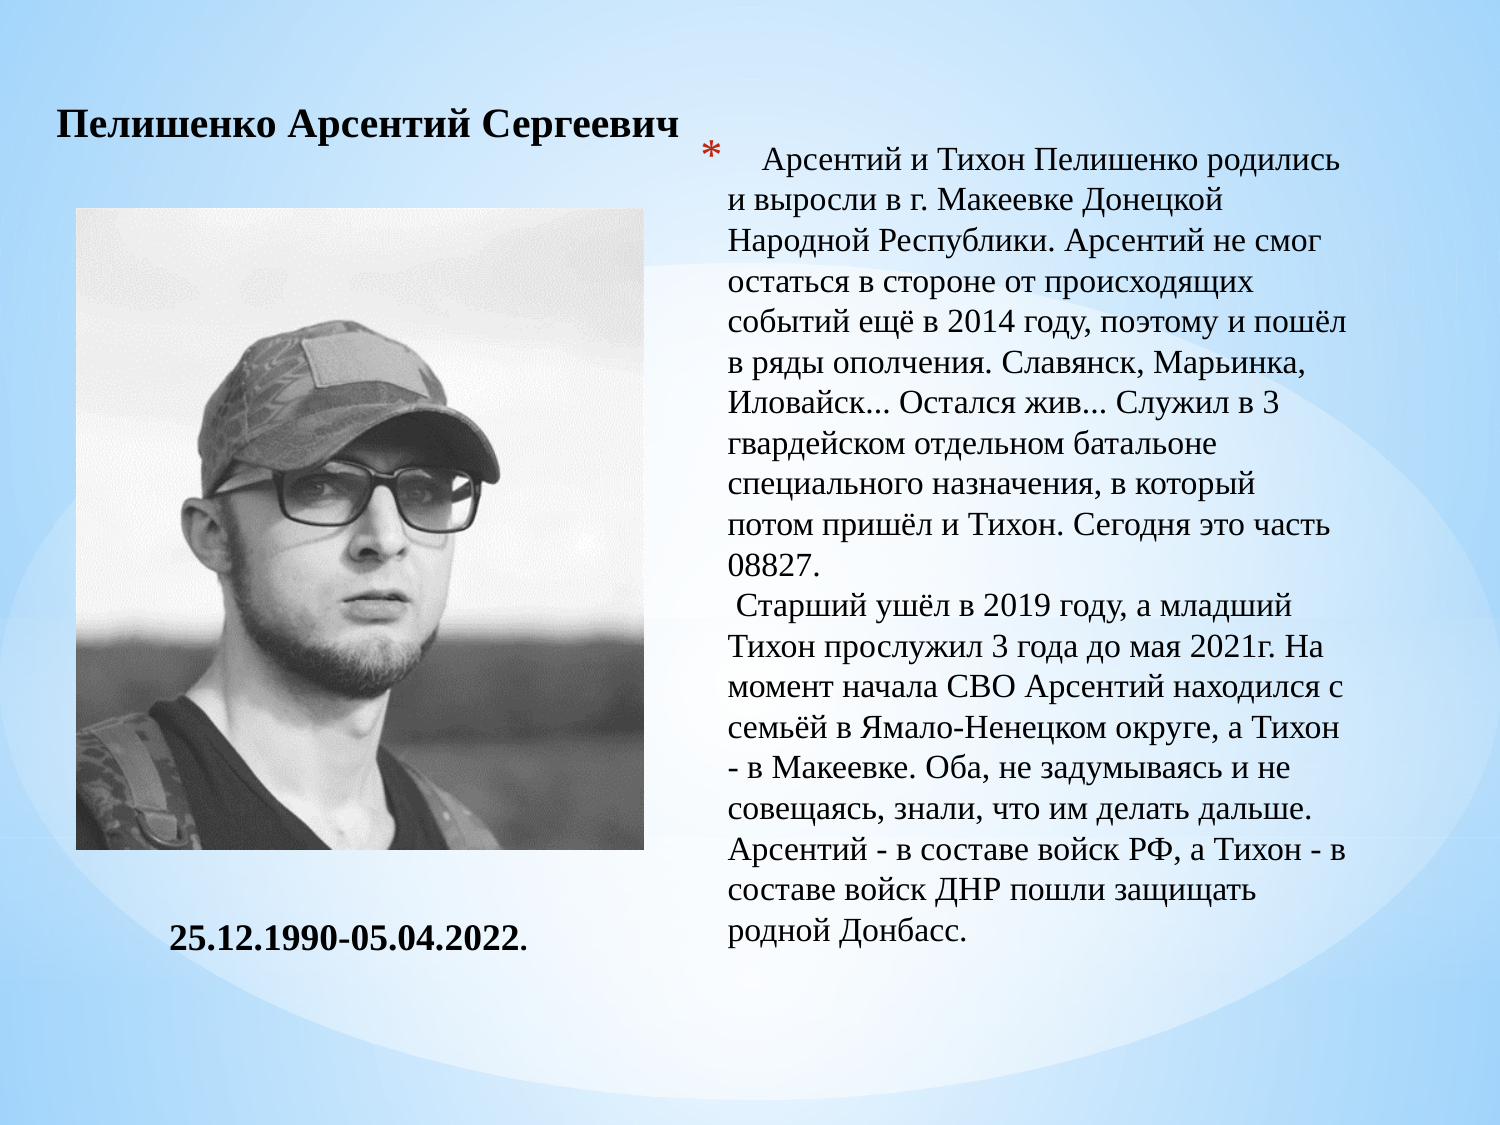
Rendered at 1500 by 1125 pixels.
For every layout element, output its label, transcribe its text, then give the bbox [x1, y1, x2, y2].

picture [76, 207, 644, 851]
title Пелишенко Арсентий Сергеевич [41, 90, 715, 154]
list Арсентий и Тихон Пелишенко родились и выросли в г. Макеевке Донецкой Народной Республики. Арсентий не смог остаться в стороне от происходящих событий ещё в 2014 году, поэтому и пошёл в ряды ополчения. Славянск, Марьинка, Иловайск... Остался жив... Служил в 3 гвардейском отдельном батальоне специального назначения, в который потом пришёл и Тихон. Сегодня это часть 08827. Старший ушёл в 2019 году, а младший Тихон прослужил 3 года до мая 2021г. На момент начала СВО Арсентий находился с семьёй в Ямало-Ненецком округе, а Тихон - в Макеевке. Оба, не задумываясь и не совещаясь, знали, что им делать дальше. Арсентий - в составе войск РФ, а Тихон - в составе войск ДНР пошли защищать родной Донбасс. [679, 125, 1365, 1000]
list 25.12.1990-05.04.2022. [76, 905, 573, 1000]
